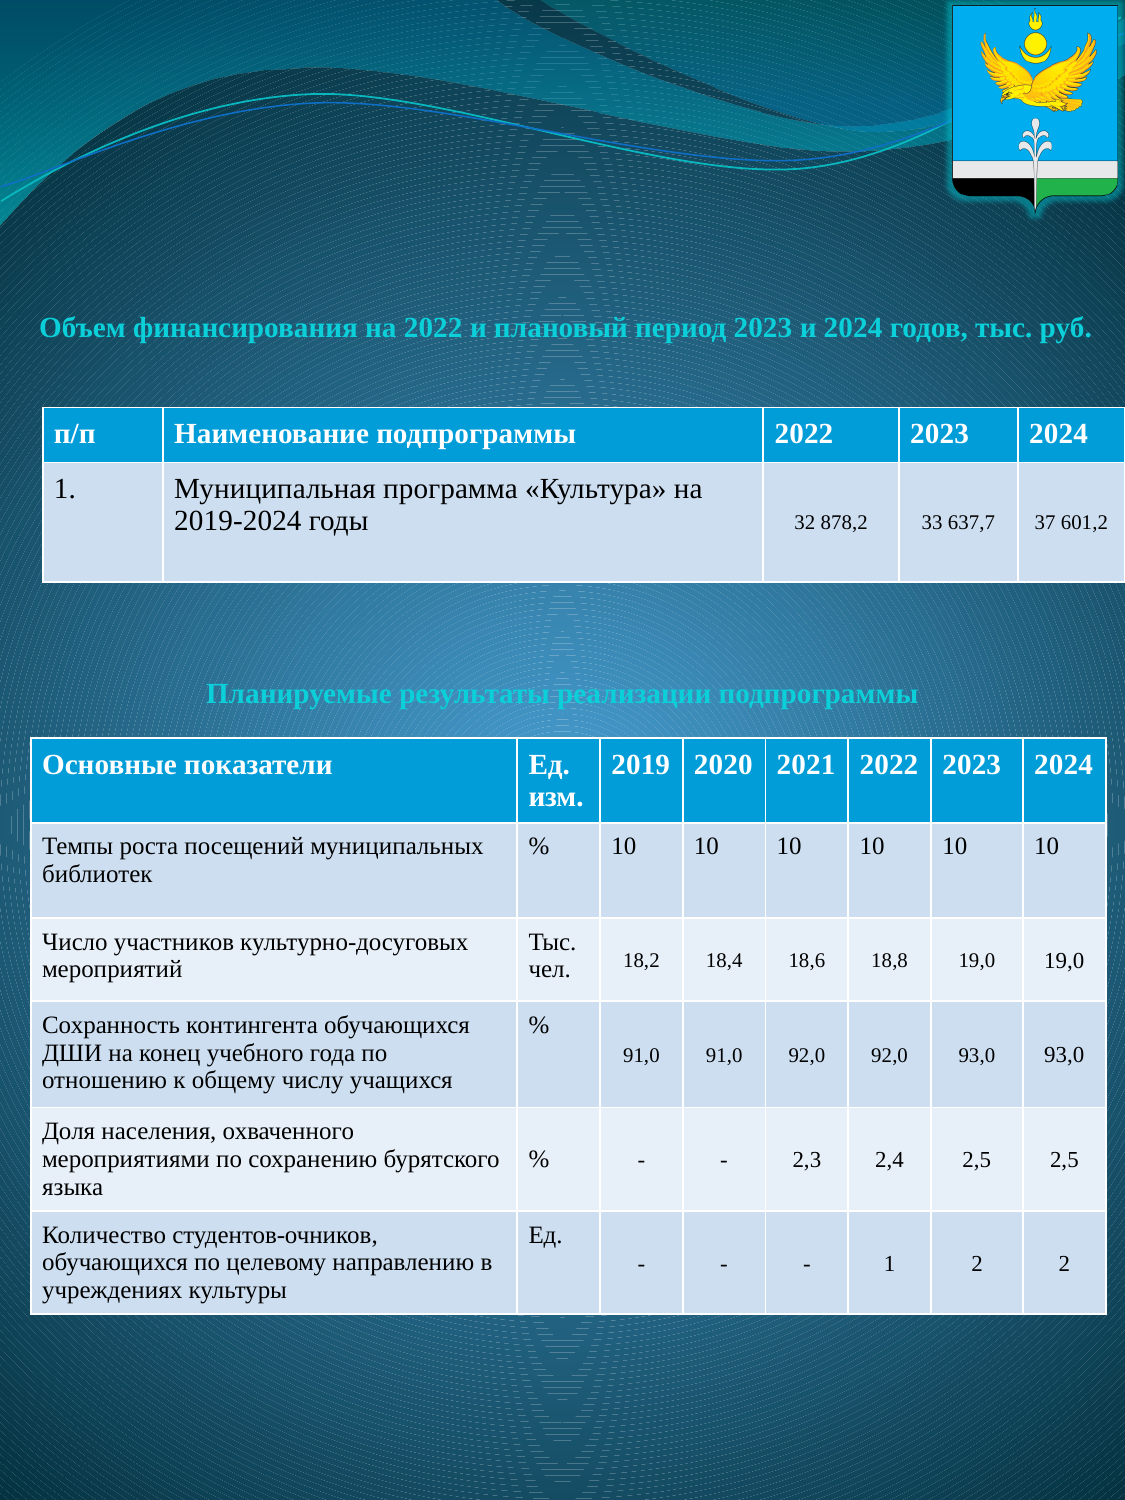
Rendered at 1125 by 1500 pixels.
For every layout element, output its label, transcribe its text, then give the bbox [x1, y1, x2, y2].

table_cell Темпы роста посещений муниципальных библиотек [32, 824, 516, 917]
table_cell Тыс.чел. [518, 919, 599, 1000]
table_cell 1. [44, 463, 162, 581]
table_cell % [518, 1108, 599, 1210]
picture [981, 34, 1096, 111]
table_header Основные показатели [32, 739, 516, 822]
table_cell % [518, 824, 599, 917]
table_cell 1 [849, 1212, 930, 1313]
table_cell % [518, 1002, 599, 1107]
table_cell 18,6 [766, 919, 847, 1000]
text_box Объем финансирования на 2022 и плановый период 2023 и 2024 годов, тыс. руб. [0, 301, 1125, 351]
table_cell 93,0 [1024, 1002, 1105, 1107]
picture [1025, 33, 1046, 54]
table_cell 91,0 [601, 1002, 682, 1107]
picture [1022, 52, 1049, 63]
table_cell 19,0 [1024, 919, 1105, 1000]
table_cell 2 [1024, 1212, 1105, 1313]
table_header 2024 [1024, 739, 1105, 822]
table_header 2021 [766, 739, 847, 822]
picture [951, 119, 1118, 214]
table_header 2023 [932, 739, 1022, 822]
table_cell 37 601,2 [1019, 463, 1124, 581]
table_cell 10 [849, 824, 930, 917]
table_header п/п [44, 408, 162, 462]
table_header 2024 [1019, 408, 1124, 462]
table_header 2020 [684, 739, 765, 822]
table_cell 33 637,7 [900, 463, 1017, 581]
table_cell 92,0 [849, 1002, 930, 1107]
table_cell 18,2 [601, 919, 682, 1000]
table_cell 93,0 [932, 1002, 1022, 1107]
table_cell 10 [684, 824, 765, 917]
table_cell 32 878,2 [764, 463, 898, 581]
table_header 2022 [849, 739, 930, 822]
table_cell 2,5 [1024, 1108, 1105, 1210]
table_cell Ед. [518, 1212, 599, 1313]
table_cell 18,4 [684, 919, 765, 1000]
table_cell Сохранность контингента обучающихся ДШИ на конец учебного года по отношению к общему числу учащихся [32, 1002, 516, 1107]
table_cell 19,0 [932, 919, 1022, 1000]
table_cell - [601, 1212, 682, 1313]
table_cell 10 [1024, 824, 1105, 917]
table_cell 2 [932, 1212, 1022, 1313]
table_cell Число участников культурно-досуговых мероприятий [32, 919, 516, 1000]
table_header 2022 [764, 408, 898, 462]
table_cell - [766, 1212, 847, 1313]
table_cell 10 [766, 824, 847, 917]
table_header Наименование подпрограммы [164, 408, 762, 462]
table_cell 2,5 [932, 1108, 1022, 1210]
table_cell 92,0 [766, 1002, 847, 1107]
table_header 2019 [601, 739, 682, 822]
table_cell 18,8 [849, 919, 930, 1000]
picture [1030, 15, 1041, 29]
table_cell 2,4 [849, 1108, 930, 1210]
table_cell - [684, 1108, 765, 1210]
table_cell Доля населения, охваченного мероприятиями по сохранению бурятского языка [32, 1108, 516, 1210]
table_cell 10 [601, 824, 682, 917]
table_cell 2,3 [766, 1108, 847, 1210]
table_header 2023 [900, 408, 1017, 462]
table_cell Количество студентов-очников, обучающихся по целевому направлению в учреждениях культуры [32, 1212, 516, 1313]
table_cell 10 [932, 824, 1022, 917]
table_cell Муниципальная программа «Культура» на 2019-2024 годы [164, 463, 762, 581]
table_cell - [601, 1108, 682, 1210]
table_cell - [684, 1212, 765, 1313]
text_box Планируемые результаты реализации подпрограммы [0, 667, 1125, 717]
table_header Ед. изм. [518, 739, 599, 822]
table_cell 91,0 [684, 1002, 765, 1107]
